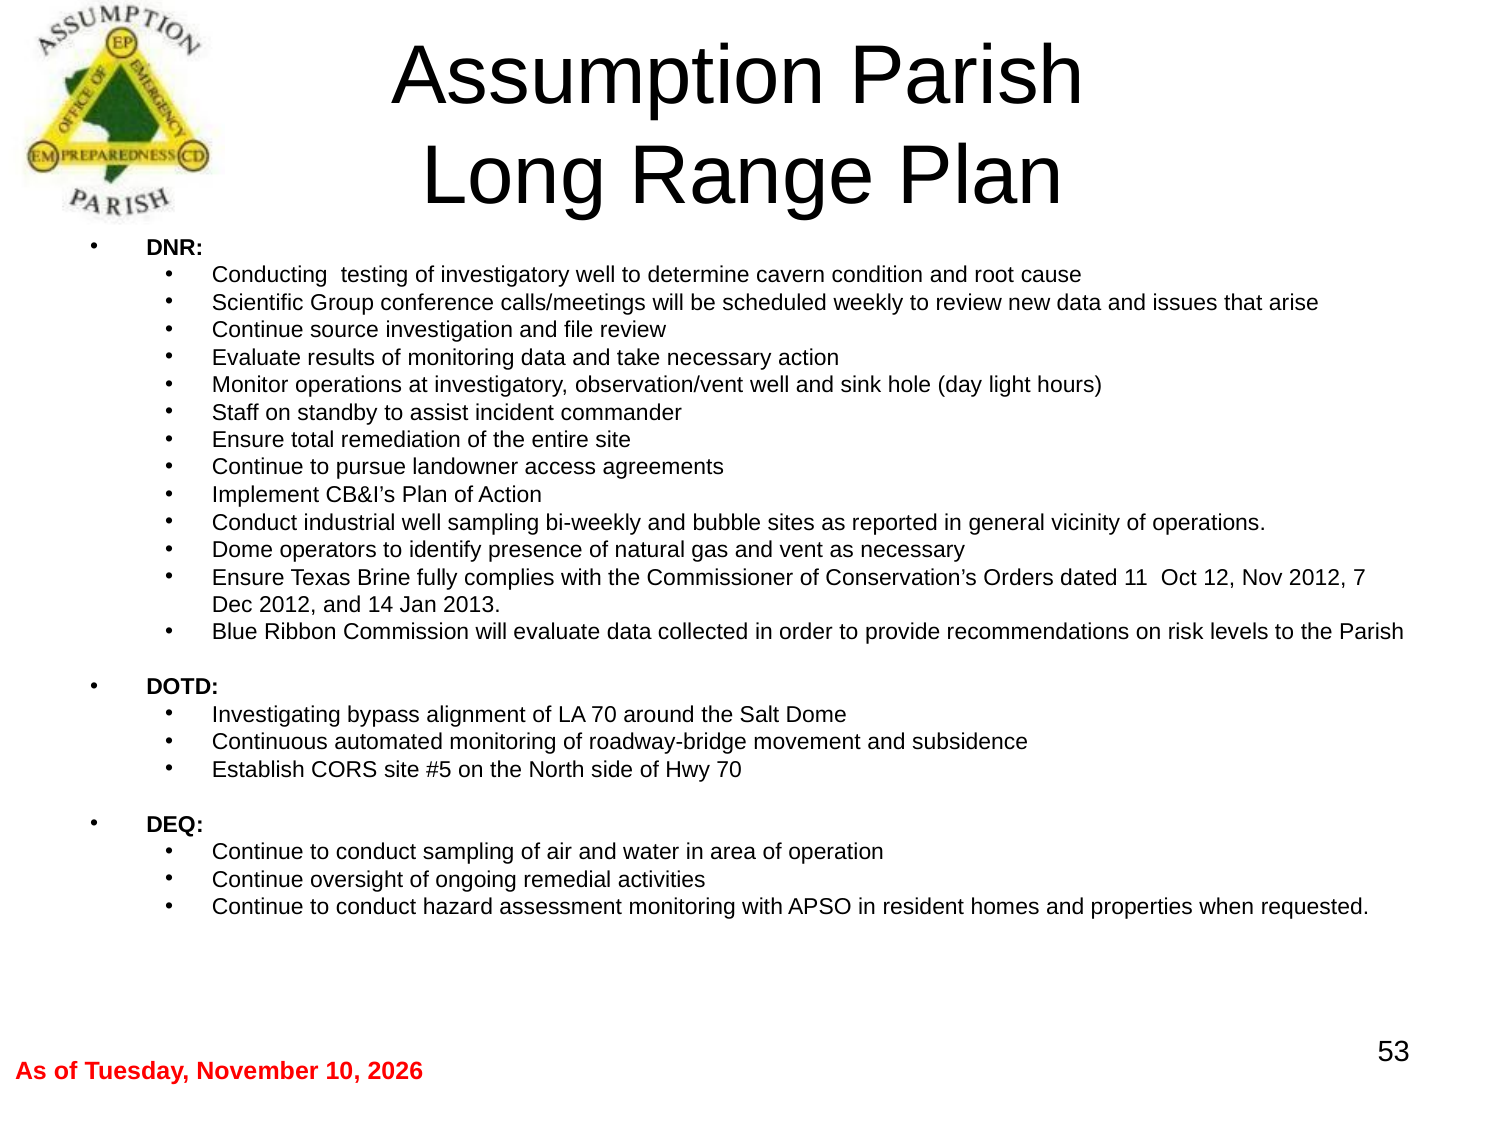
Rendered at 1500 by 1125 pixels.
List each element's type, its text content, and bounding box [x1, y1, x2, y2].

picture [0, 0, 226, 229]
slide_number 53 [1074, 1024, 1426, 1103]
title Assumption Parish Long Range Plan [229, 12, 1425, 200]
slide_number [0, 1046, 651, 1125]
list DNR: Conducting testing of investigatory well to determine cavern condition and root cause Scientific Group conference calls/meetings will be scheduled weekly to review new data and issues that arise Continue source investigation and file review Evaluate results of monitoring data and take necessary action Monitor operations at investigatory, observation/vent well and sink hole (day light hours) Staff on standby to assist incident commander Ensure total remediation of the entire site Continue to pursue landowner access agreements Implement CB&I’s Plan of Action Conduct industrial well sampling bi-weekly and bubble sites as reported in general vicinity of operations. Dome operators to identify presence of natural gas and vent as necessary Ensure Texas Brine fully complies with the Commissioner of Conservation’s Orders dated 11 Oct 12, Nov 2012, 7 Dec 2012, and 14 Jan 2013. Blue Ribbon Commission will evaluate data collected in order to provide recommendations on risk levels to the Parish DOTD: Investigating bypass alignment of LA 70 around the Salt Dome Continuous automated monitoring of roadway-bridge movement and subsidence Establish CORS site #5 on the North side of Hwy 70 DEQ: Continue to conduct sampling of air and water in area of operation Continue oversight of ongoing remedial activities Continue to conduct hazard assessment monitoring with APSO in resident homes and properties when requested. [75, 224, 1425, 1075]
